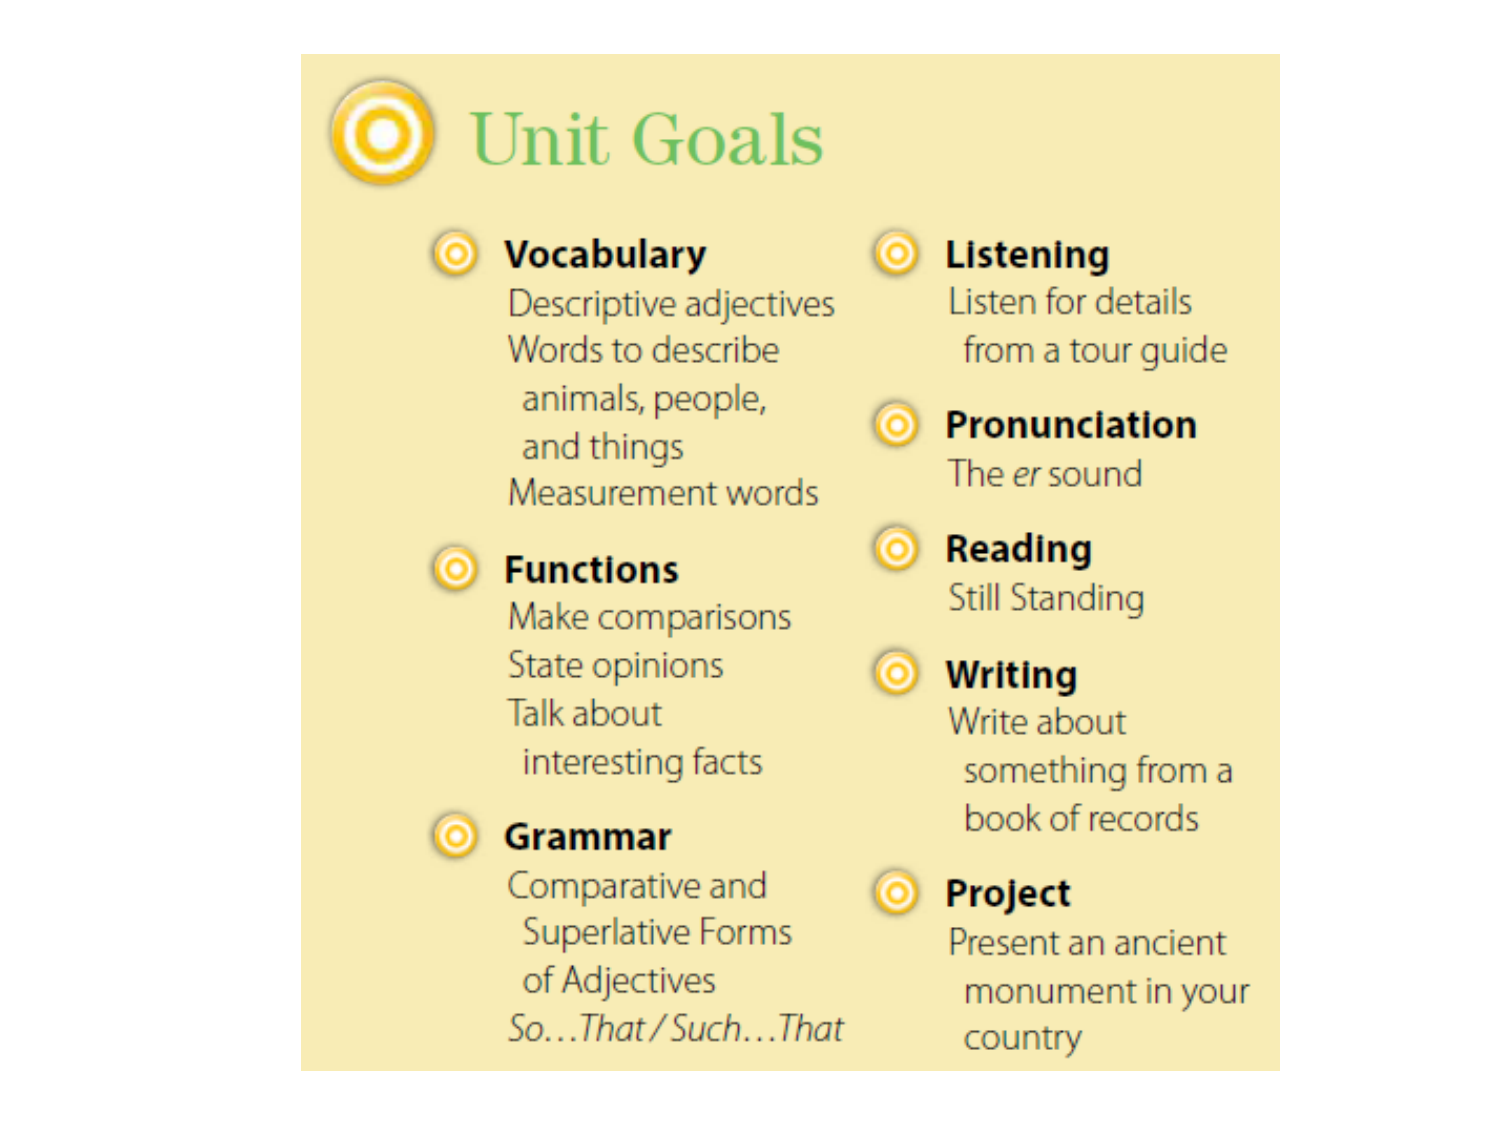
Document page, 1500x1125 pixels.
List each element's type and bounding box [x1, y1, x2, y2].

picture [300, 54, 1280, 1071]
